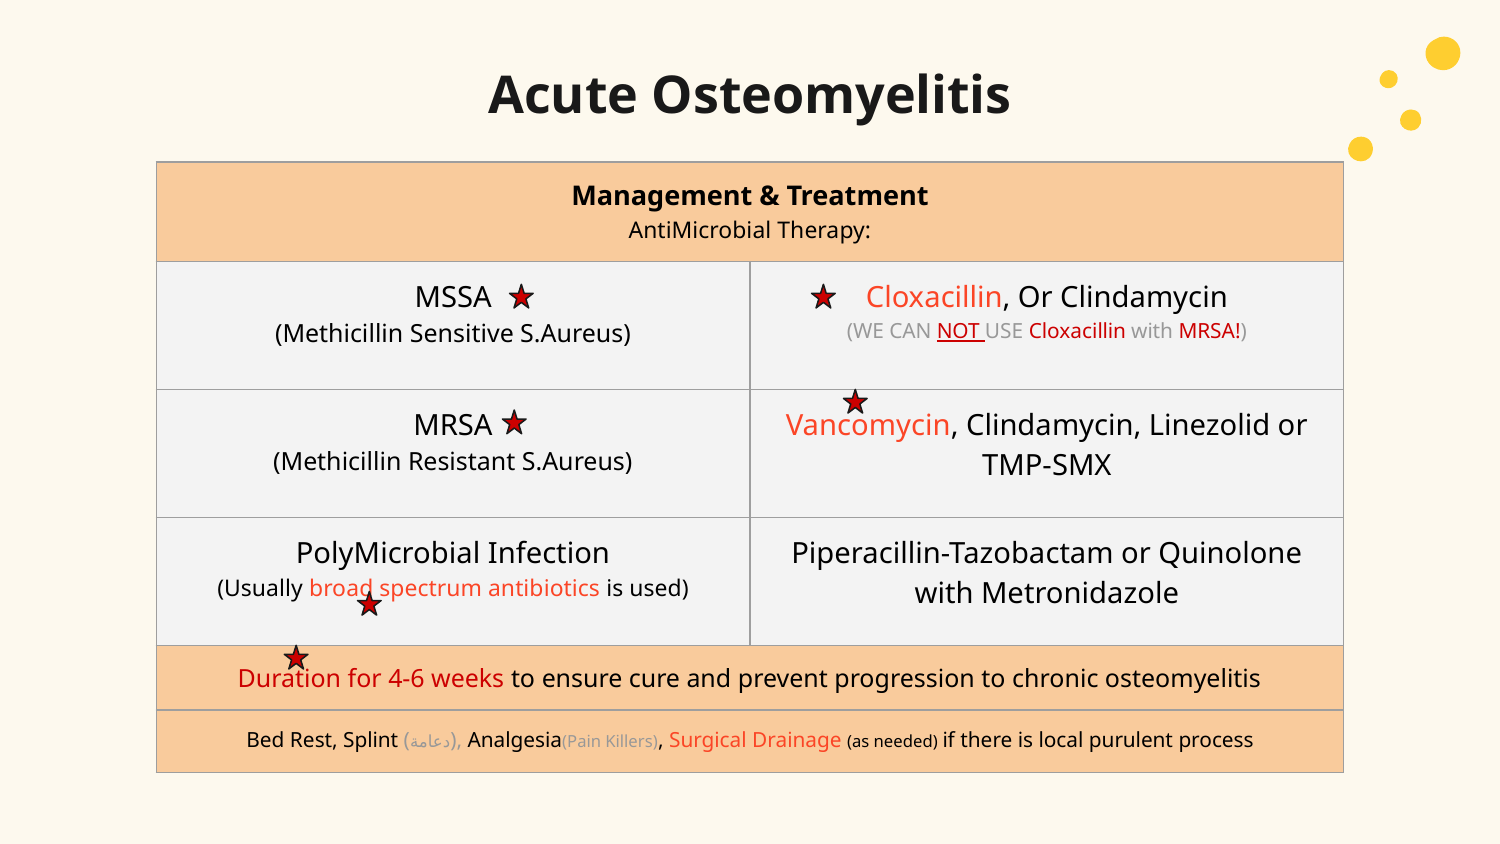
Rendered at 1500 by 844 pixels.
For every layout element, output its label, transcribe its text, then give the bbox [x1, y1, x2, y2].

table_header Management & Treatment AntiMicrobial Therapy: [157, 163, 1343, 261]
text_box [357, 591, 382, 616]
table_header Cloxacillin, Or Clindamycin (WE CAN NOT USE Cloxacillin with MRSA!) [751, 262, 1343, 389]
text_box [843, 389, 868, 414]
text_box [284, 645, 308, 669]
table_header Duration for 4-6 weeks to ensure cure and prevent progression to chronic osteomyelitis [157, 646, 1343, 709]
table_cell MRSA (Methicillin Resistant S.Aureus) [157, 390, 749, 517]
title Acute Osteomyelitis [117, 45, 1383, 140]
text_box [502, 410, 527, 434]
table_cell PolyMicrobial Infection (Usually broad spectrum antibiotics is used) [157, 518, 749, 645]
text_box [811, 284, 836, 308]
table_header MSSA (Methicillin Sensitive S.Aureus) [157, 262, 749, 389]
text_box [509, 284, 534, 308]
table_cell Vancomycin, Clindamycin, Linezolid or TMP-SMX [751, 390, 1343, 517]
table_cell Piperacillin-Tazobactam or Quinolone with Metronidazole [751, 518, 1343, 645]
table_header Bed Rest, Splint (دعامة), Analgesia(Pain Killers), Surgical Drainage (as needed) if there is local purulent process [157, 711, 1343, 772]
